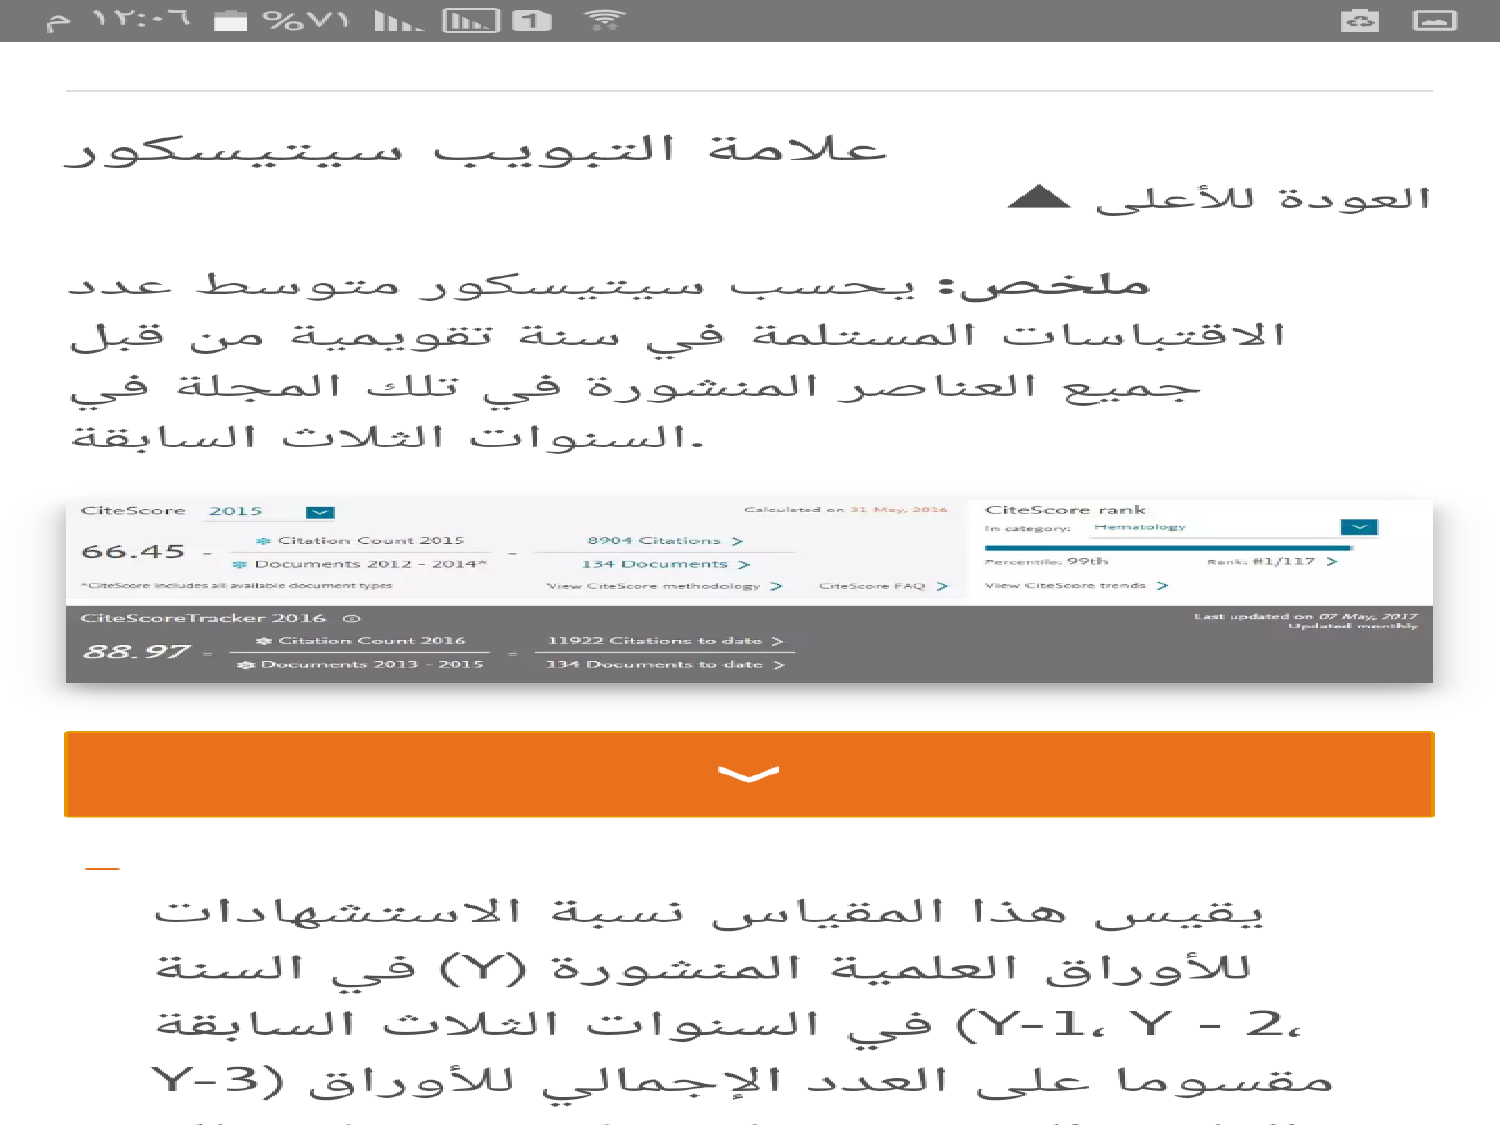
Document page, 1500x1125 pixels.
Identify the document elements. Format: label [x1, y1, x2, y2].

list [0, 0, 1500, 1125]
